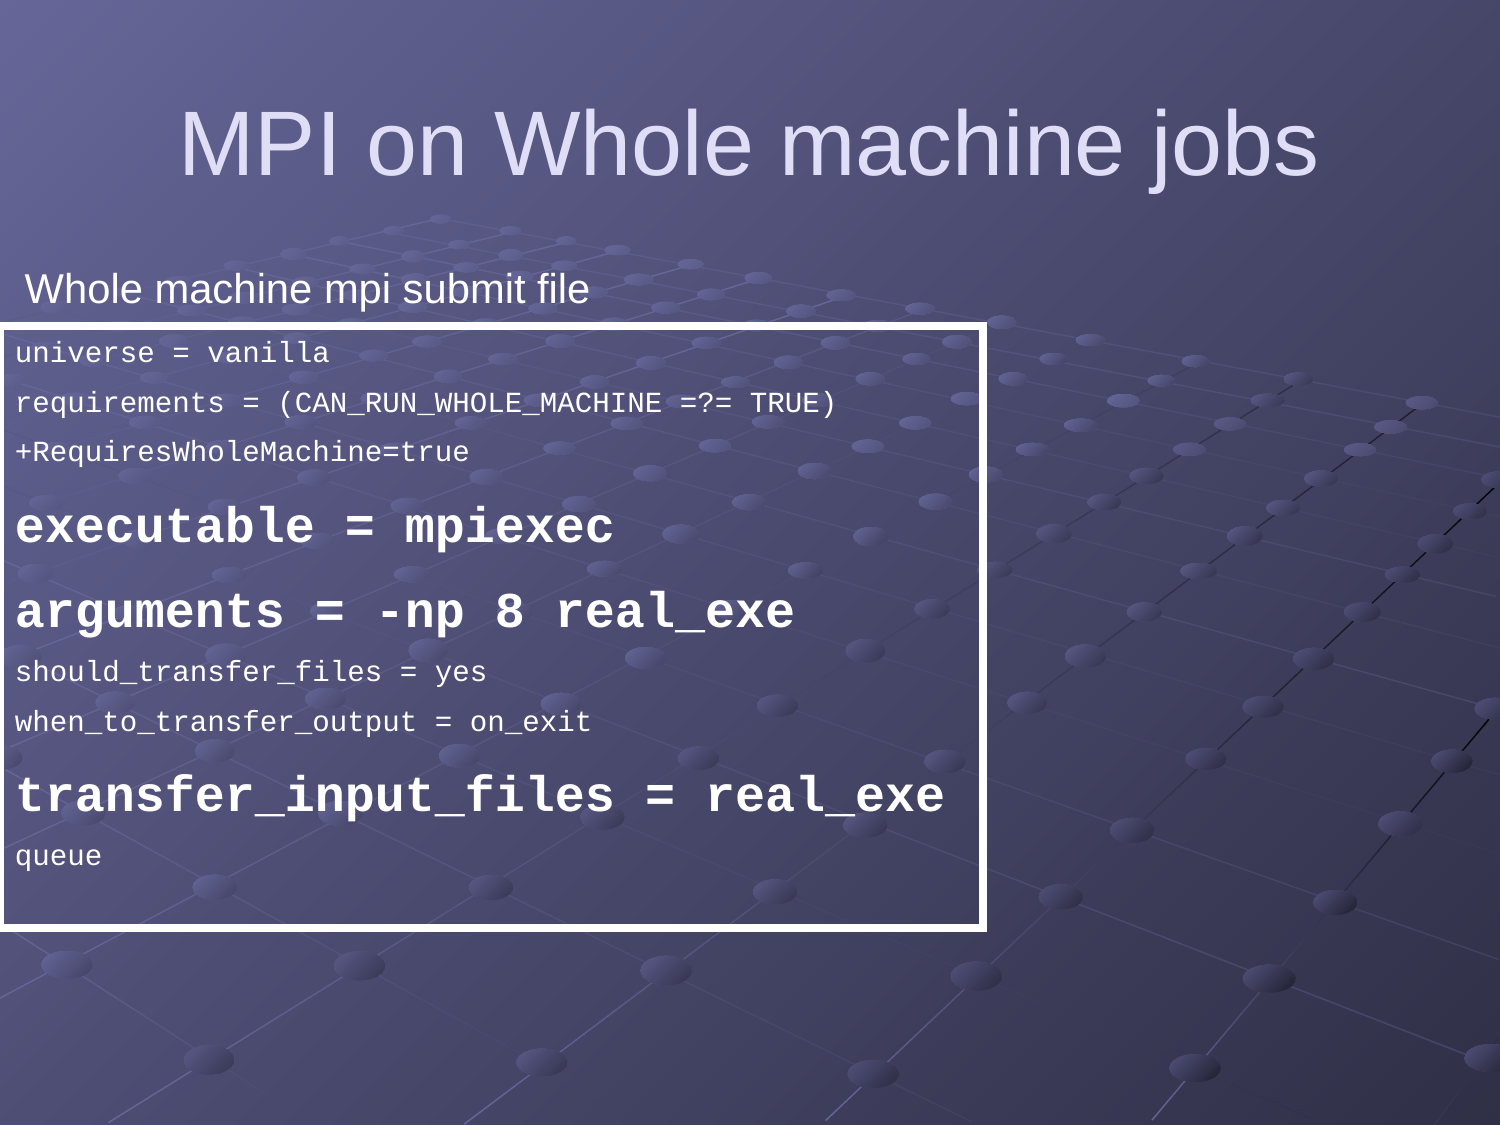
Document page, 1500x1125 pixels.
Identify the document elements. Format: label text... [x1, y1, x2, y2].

text_box Whole machine mpi submit file [9, 254, 606, 320]
title MPI on Whole machine jobs [74, 44, 1426, 233]
text_box universe = vanilla requirements = (CAN_RUN_WHOLE_MACHINE =?= TRUE) +RequiresWholeMachine=true executable = mpiexec arguments = -np 8 real_exe should_transfer_files = yes when_to_transfer_output = on_exit transfer_input_files = real_exe queue [0, 326, 984, 929]
list [74, 262, 1426, 1007]
